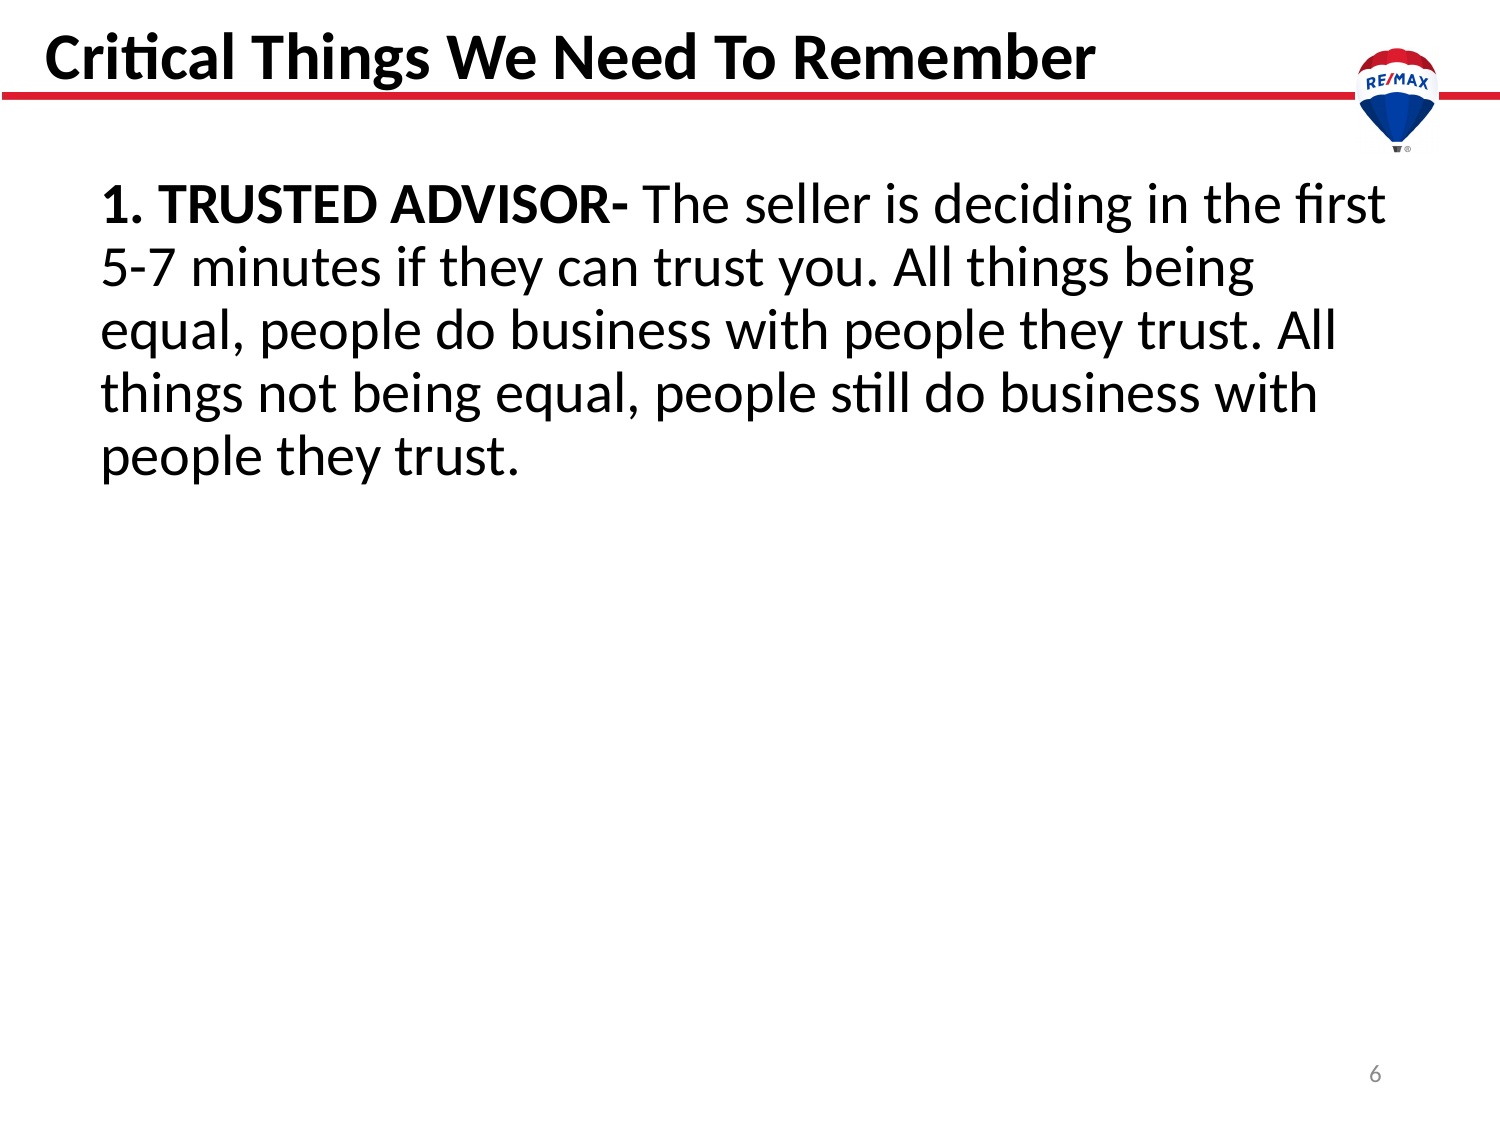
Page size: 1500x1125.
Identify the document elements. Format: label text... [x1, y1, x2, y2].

title Critical Things We Need To Remember [30, 15, 1325, 92]
picture [0, 47, 1500, 153]
slide_number 6 [1059, 1042, 1397, 1103]
list 1. TRUSTED ADVISOR- The seller is deciding in the first 5-7 minutes if they can trust you. All things being equal, people do business with people they trust. All things not being equal, people still do business with people they trust. [85, 166, 1415, 959]
